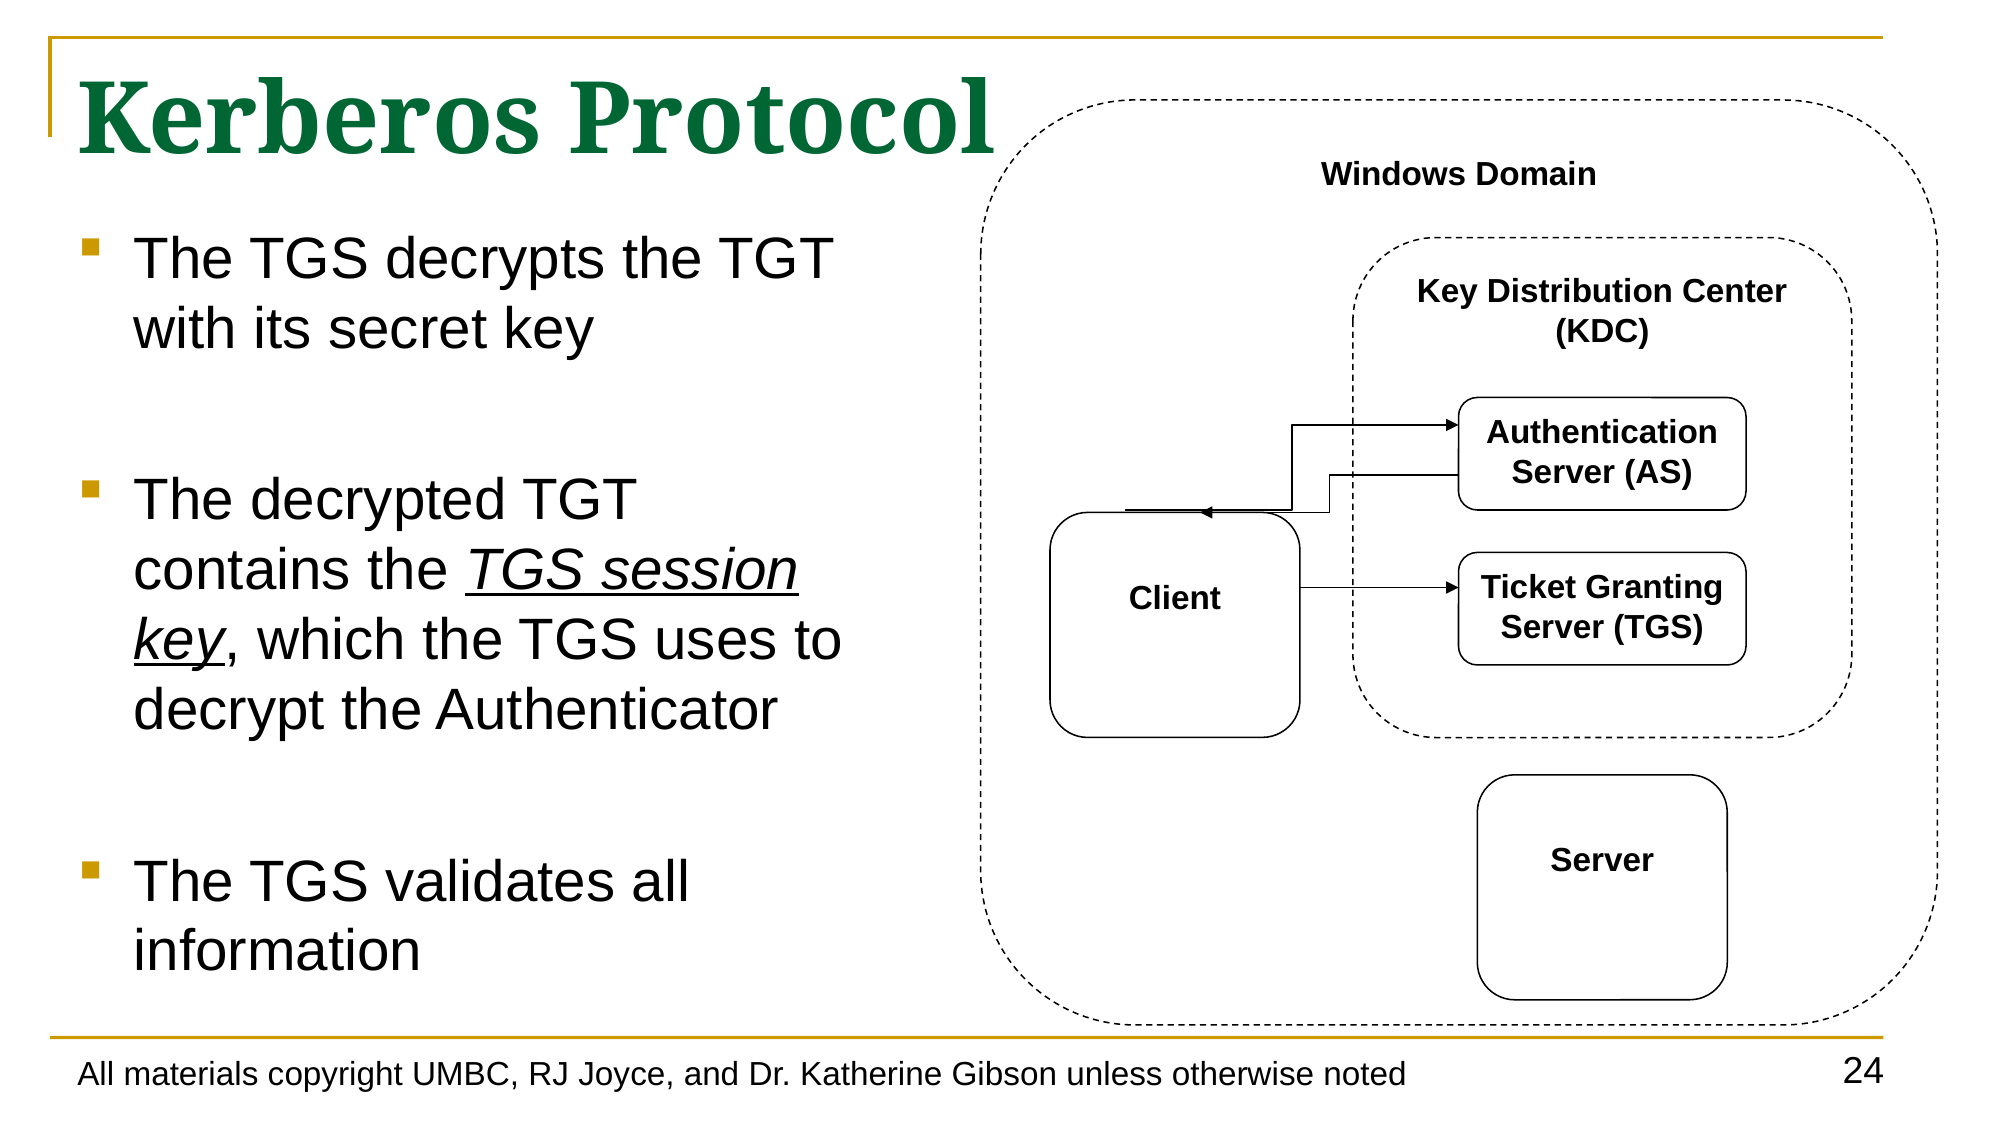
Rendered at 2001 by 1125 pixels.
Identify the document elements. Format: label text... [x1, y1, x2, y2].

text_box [1124, 424, 1459, 511]
text_box Windows Domain [980, 99, 1938, 1025]
title Kerberos Protocol [62, 45, 1899, 213]
list The TGS decrypts the TGT with its secret key The decrypted TGT contains the TGS session key, which the TGS uses to decrypt the Authenticator The TGS validates all information [62, 212, 875, 1005]
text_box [1199, 474, 1459, 513]
